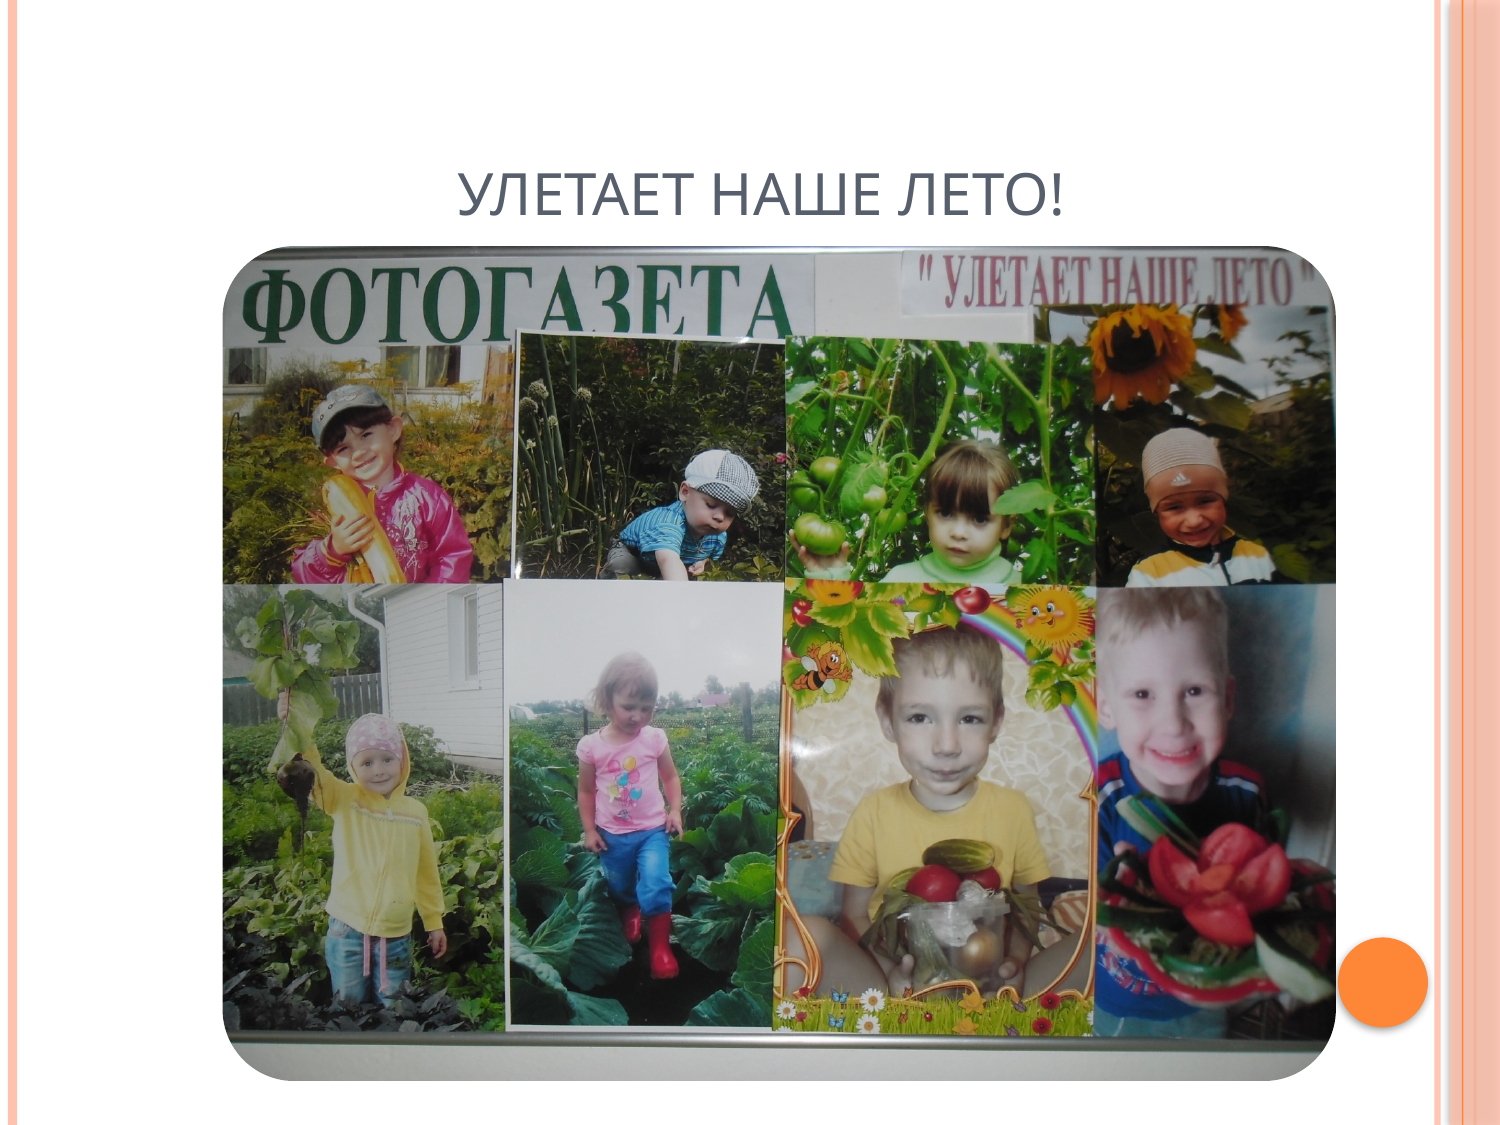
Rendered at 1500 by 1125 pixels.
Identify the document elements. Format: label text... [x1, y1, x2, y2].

title Улетает наше лето! [222, 45, 1300, 235]
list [222, 245, 1337, 1082]
